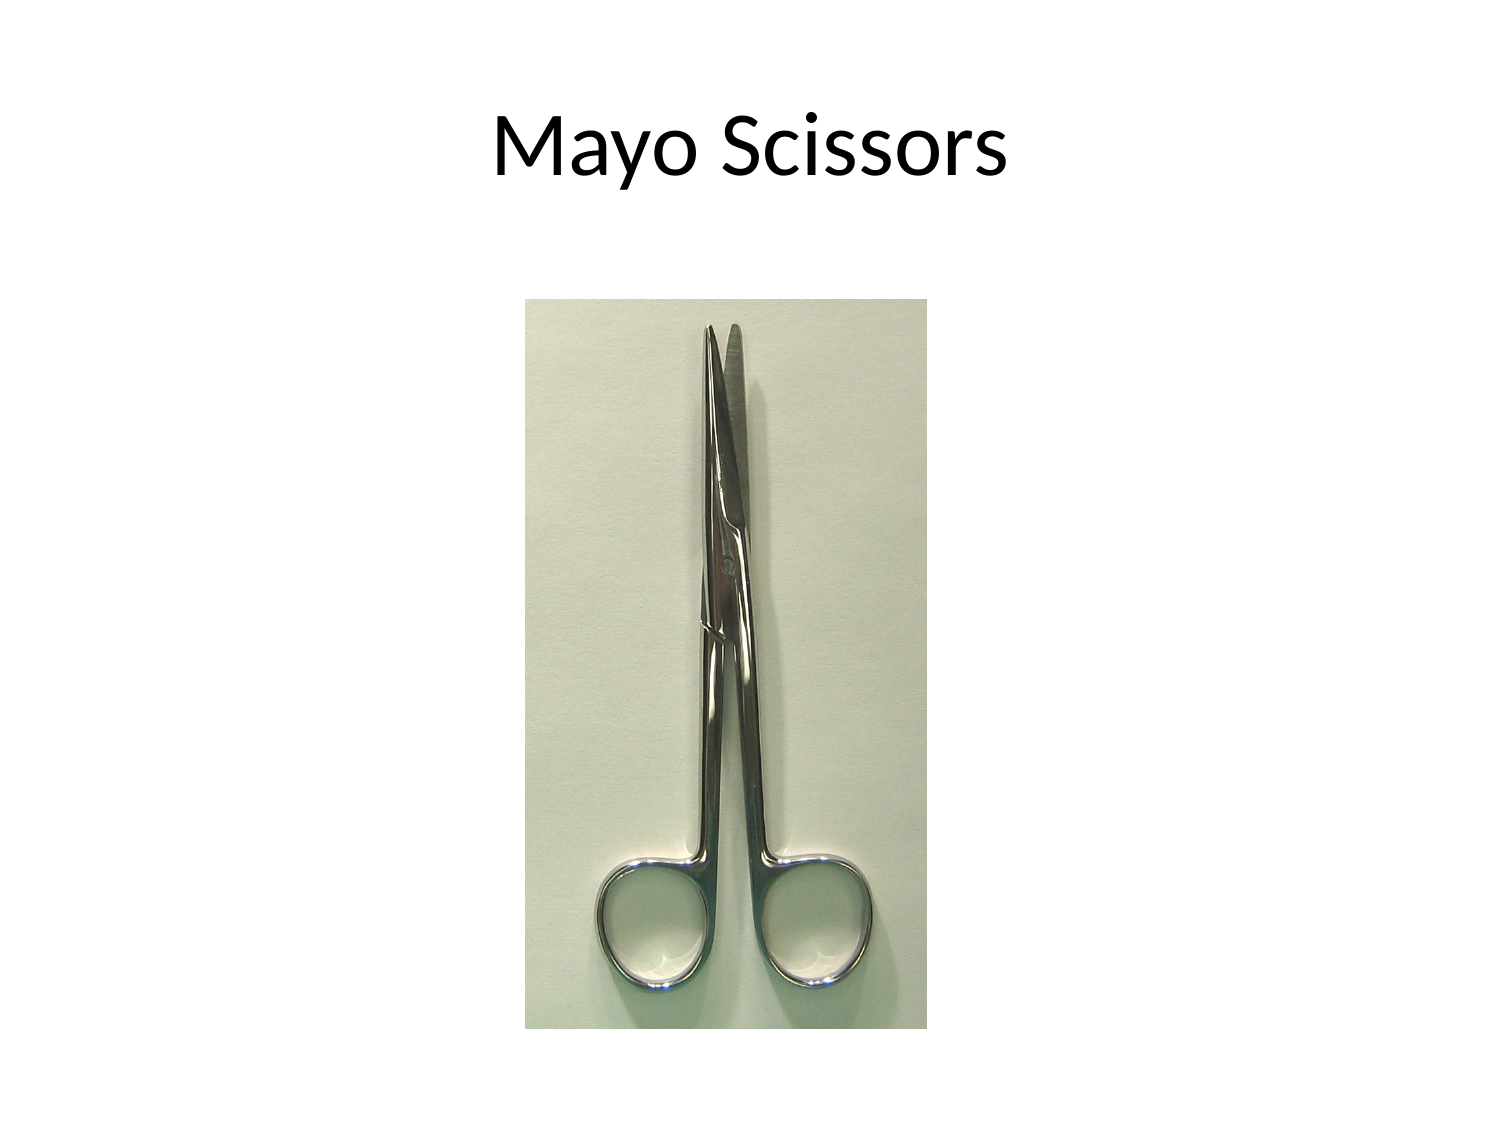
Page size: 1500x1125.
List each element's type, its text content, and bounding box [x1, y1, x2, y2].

title Mayo Scissors [75, 45, 1425, 233]
picture [524, 299, 927, 1029]
